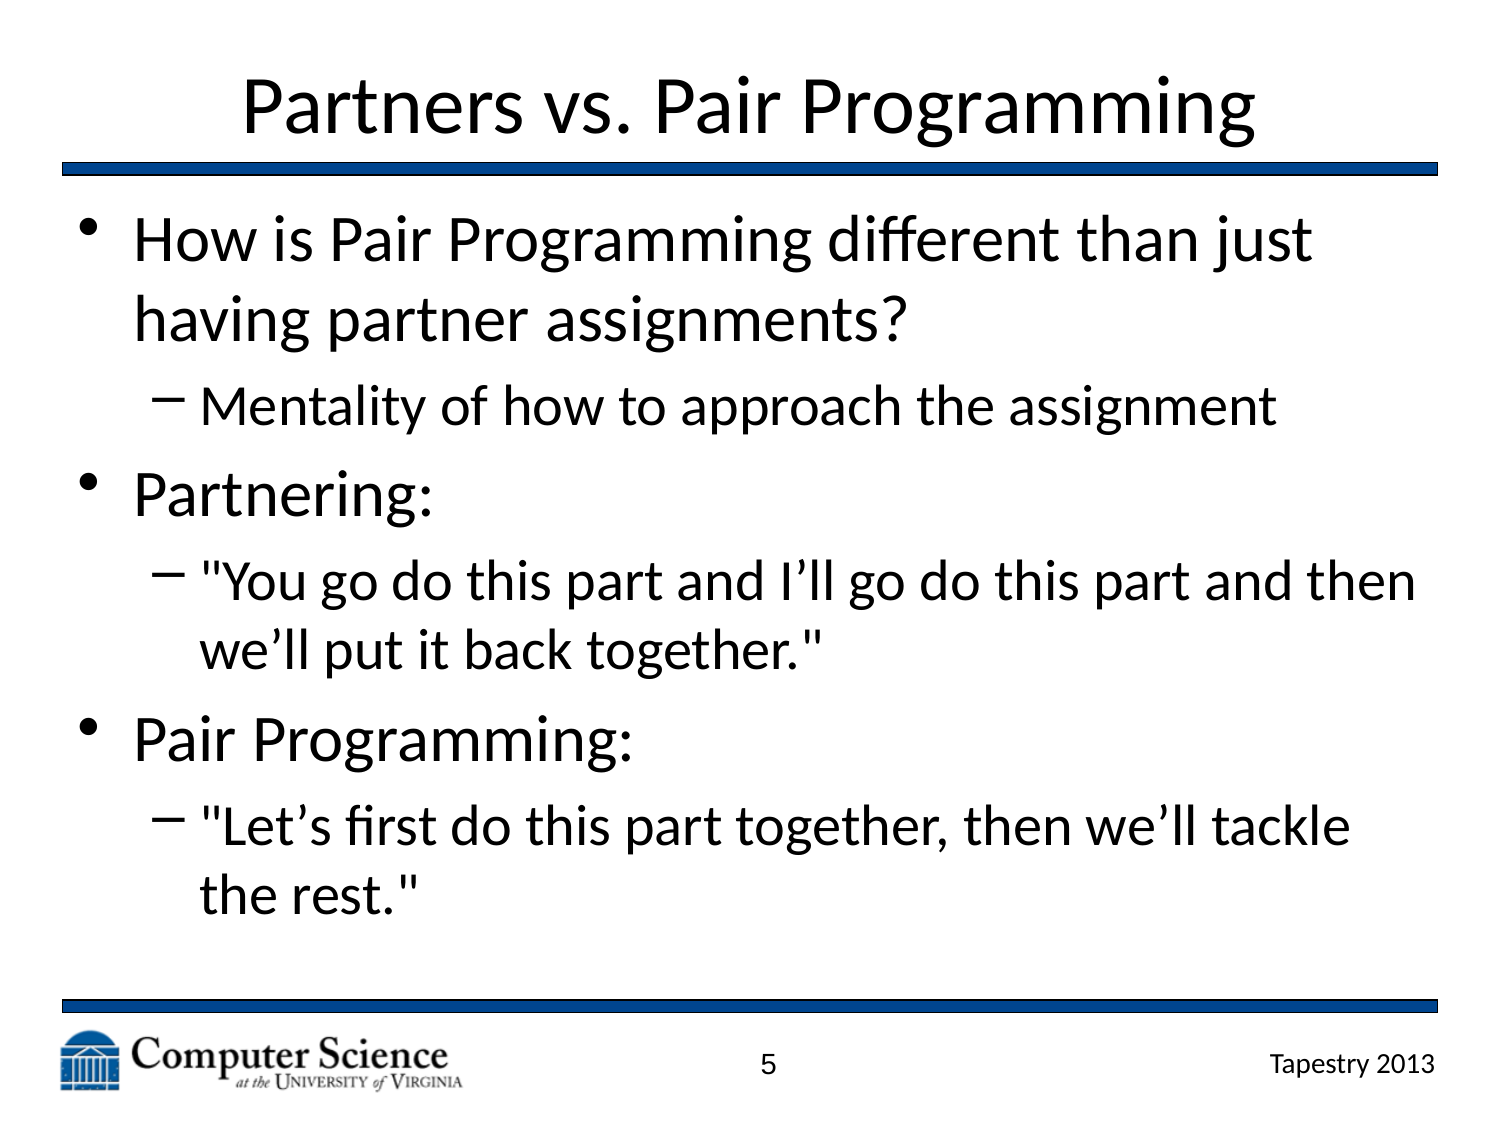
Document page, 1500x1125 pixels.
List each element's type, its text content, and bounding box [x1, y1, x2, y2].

picture [50, 1024, 472, 1101]
title Partners vs. Pair Programming [62, 50, 1438, 150]
list How is Pair Programming different than just having partner assignments? Mentality of how to approach the assignment Partnering: "You go do this part and I’ll go do this part and then we’ll put it back together." Pair Programming: "Let’s first do this part together, then we’ll tackle the rest." [62, 187, 1438, 1000]
footer 5 [512, 1037, 1026, 1088]
